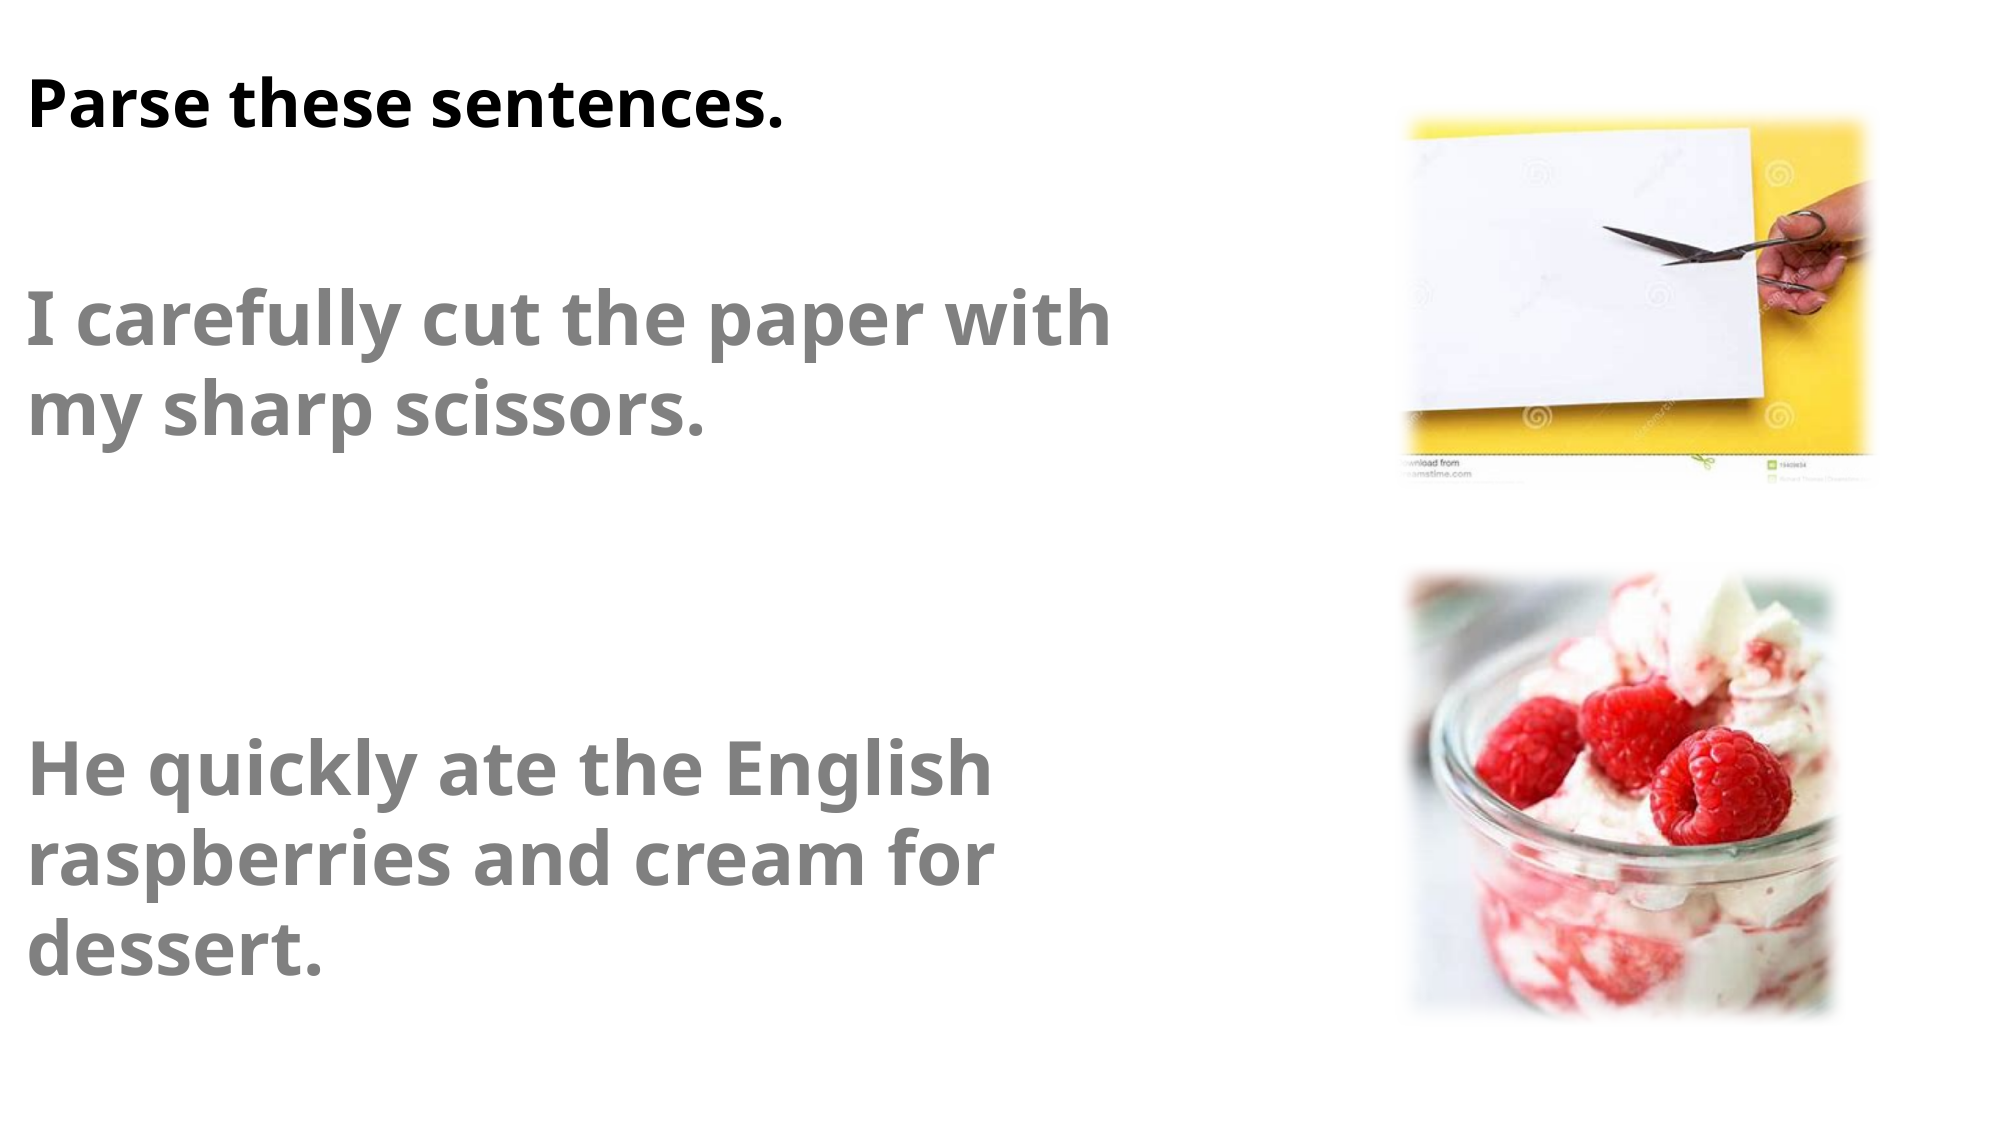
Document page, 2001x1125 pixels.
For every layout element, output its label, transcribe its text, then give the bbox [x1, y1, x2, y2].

picture [1395, 562, 1846, 1027]
text_box Parse these sentences. I carefully cut the paper with my sharp scissors. He quickly ate the English raspberries and cream for dessert. [11, 53, 1247, 998]
picture [1395, 104, 1881, 490]
